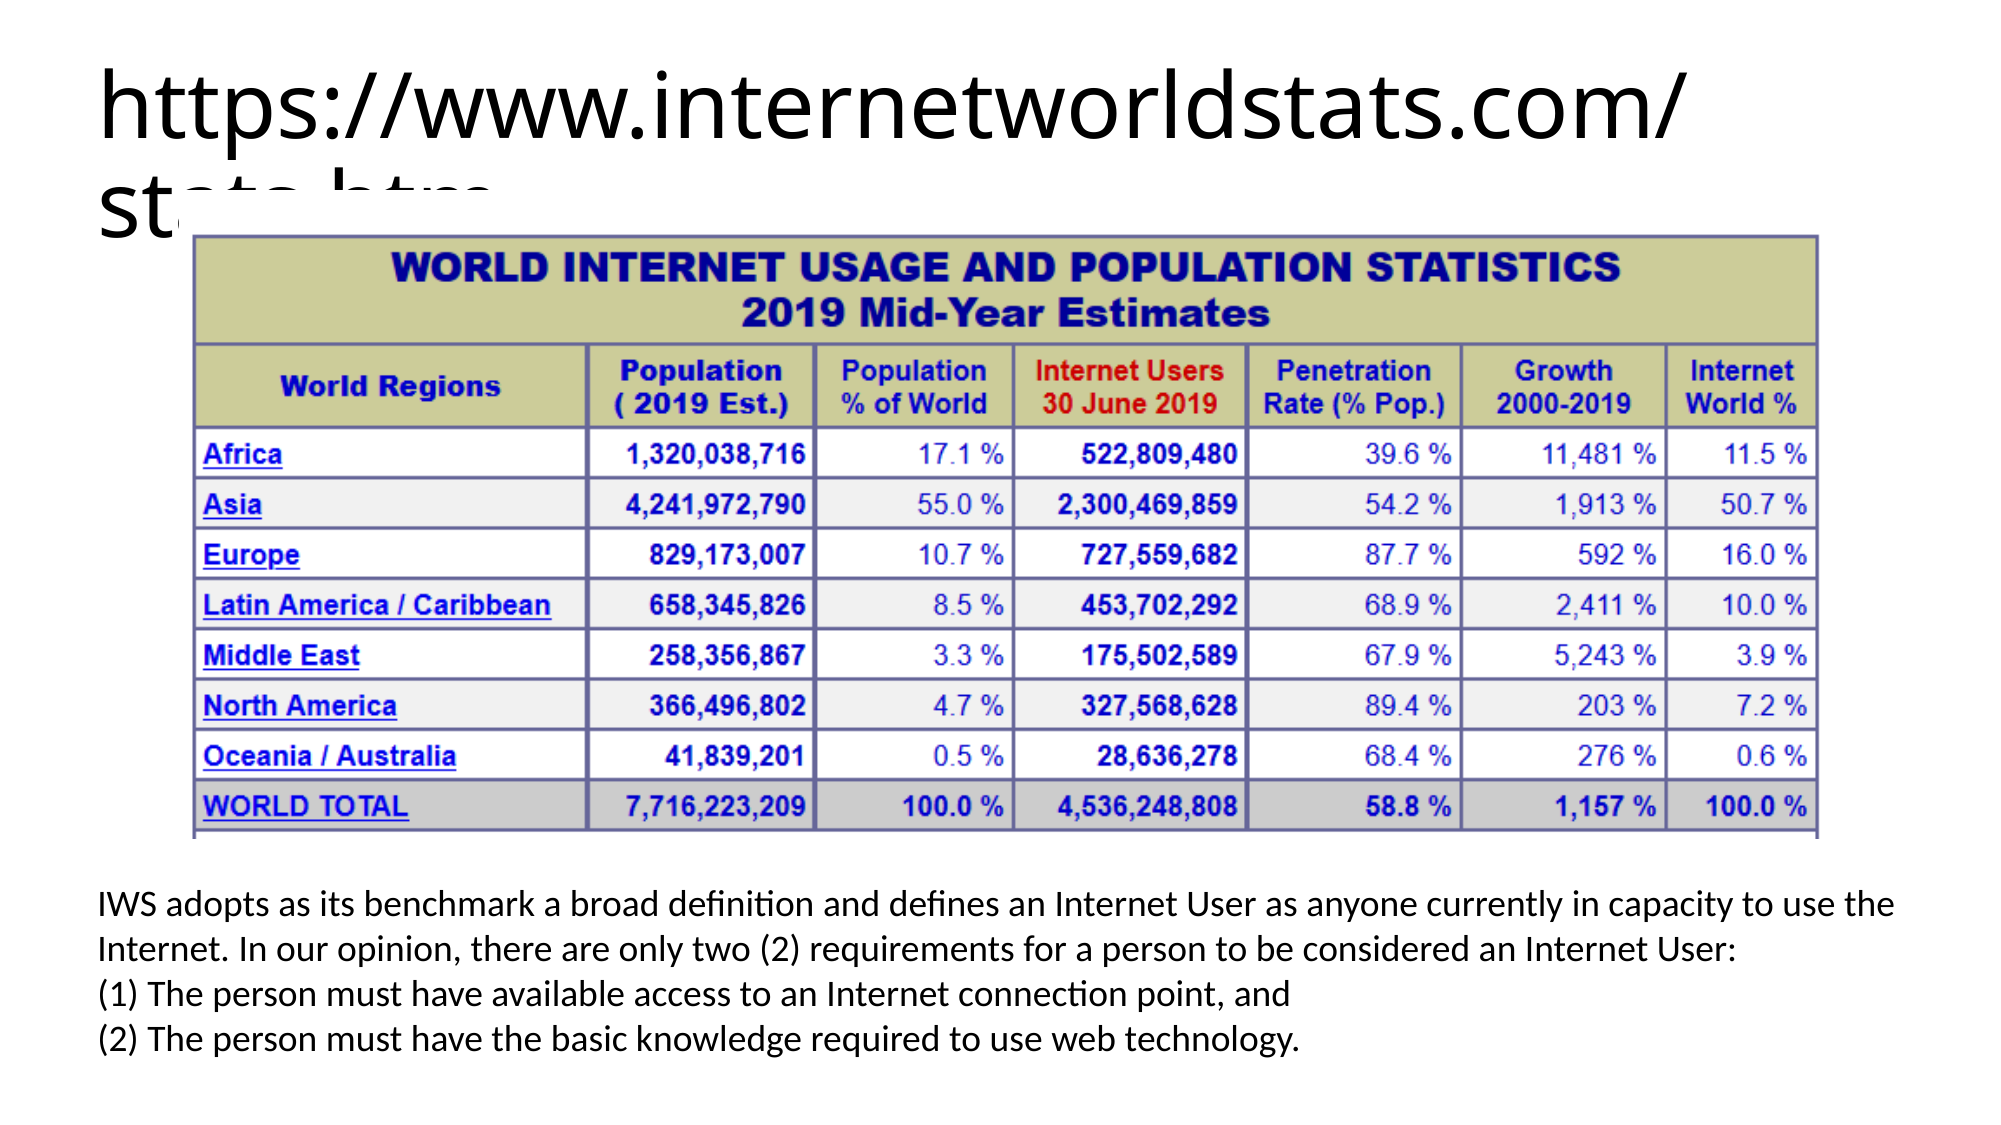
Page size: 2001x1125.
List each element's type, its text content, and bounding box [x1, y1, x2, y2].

text_box IWS adopts as its benchmark a broad definition and defines an Internet User as anyone currently in capacity to use the Internet. In our opinion, there are only two (2) requirements for a person to be considered an Internet User: (1) The person must have available access to an Internet connection point, and (2) The person must have the basic knowledge required to use web technology. [82, 871, 1966, 1067]
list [179, 190, 1821, 840]
title https://www.internetworldstats.com/stats.htm [82, 49, 1863, 267]
